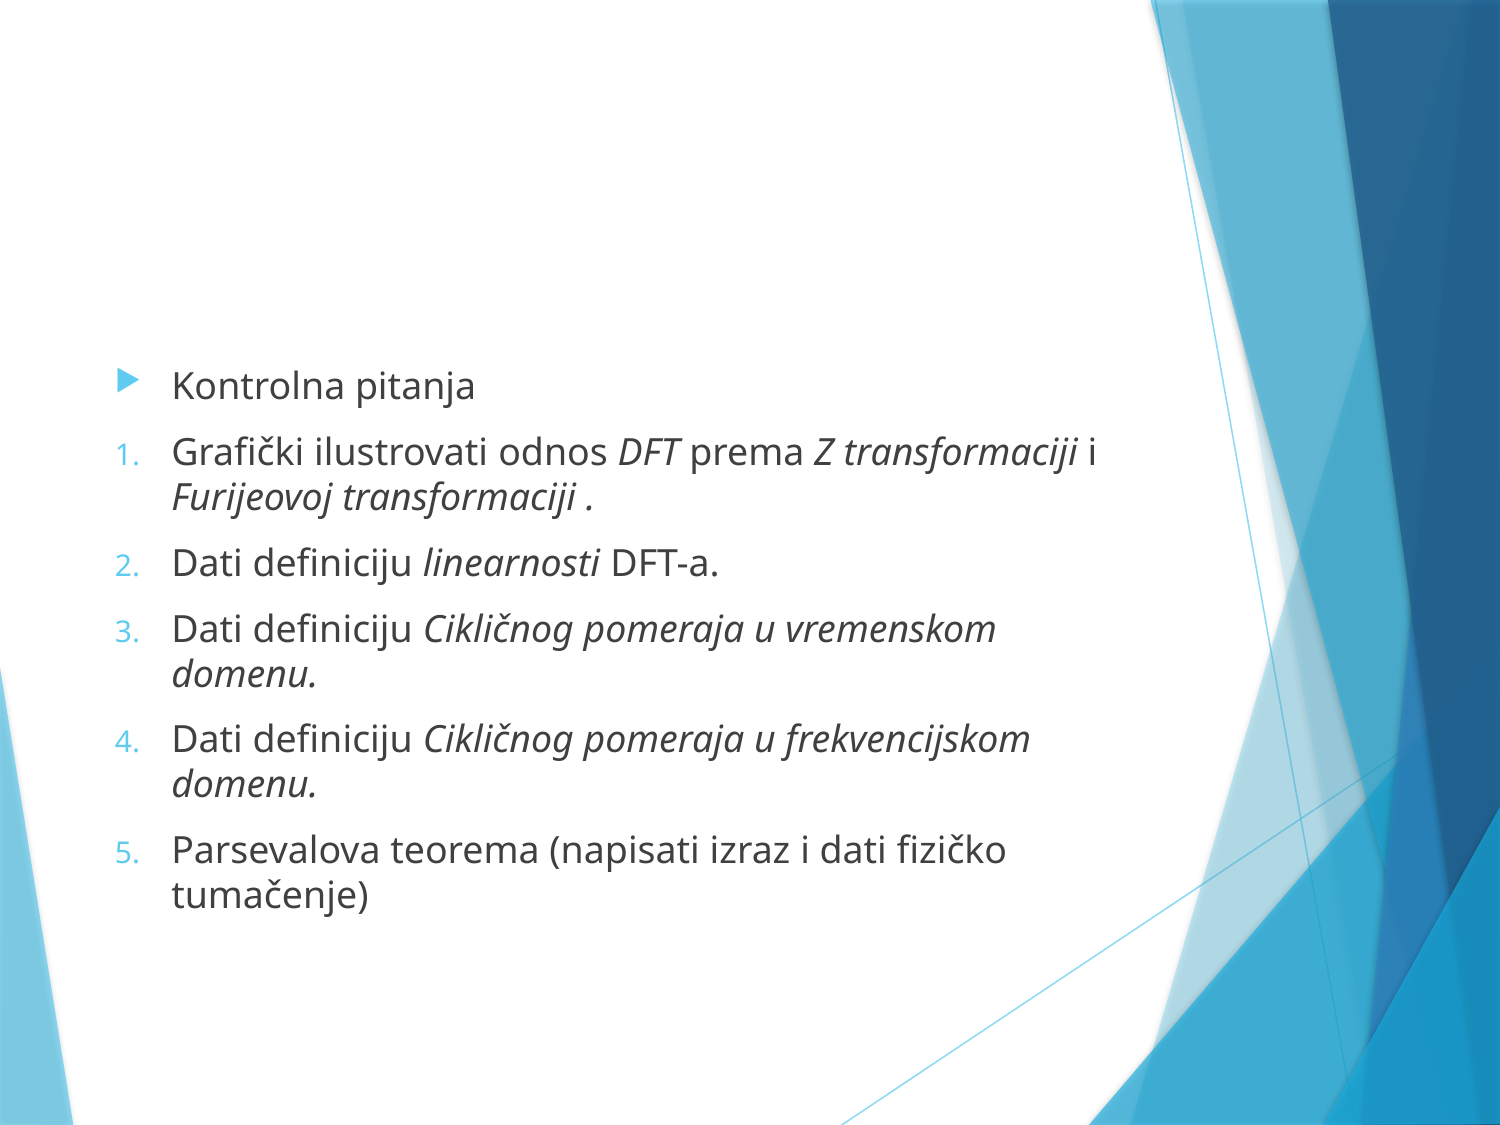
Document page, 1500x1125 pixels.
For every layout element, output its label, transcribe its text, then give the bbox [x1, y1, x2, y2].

list Kontrolna pitanja Grafički ilustrovati odnos DFT prema Z transformaciji i Furijeovoj transformaciji . Dati definiciju linearnosti DFT-a. Dati definiciju Cikličnog pomeraja u vremenskom domenu. Dati definiciju Cikličnog pomeraja u frekvencijskom domenu. Parsevalova teorema (napisati izraz i dati fizičko tumačenje) [99, 354, 1142, 992]
